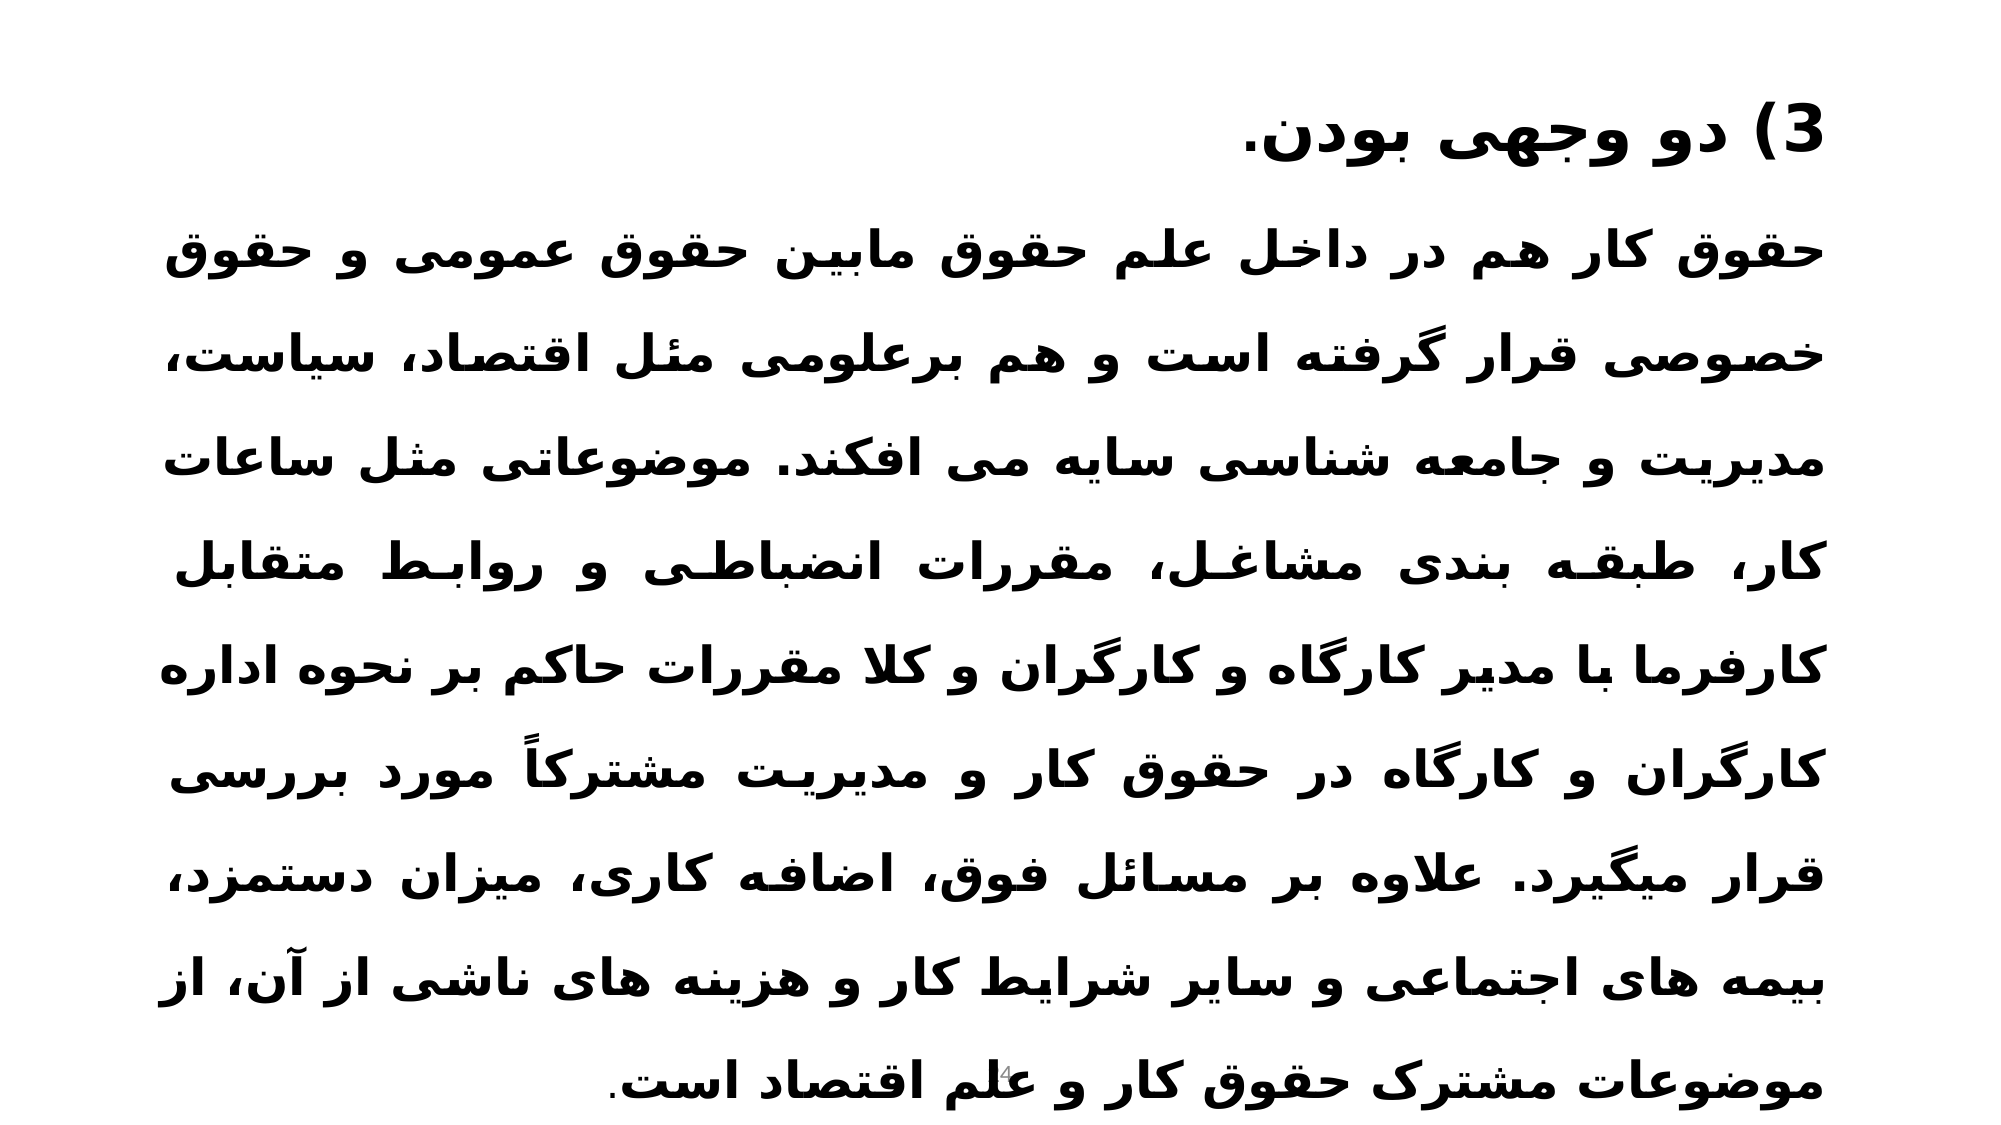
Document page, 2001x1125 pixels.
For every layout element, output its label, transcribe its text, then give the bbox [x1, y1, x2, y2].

list 3) دو وجهی بودن. حقوق کار هم در داخل علم حقوق مابین حقوق عمومی و حقوق خصوصی قرار گرفته است و هم برعلومی مئل اقتصاد، سیاست، مدیریت و جامعه شناسی سایه می افکند. موضوعاتی مثل ساعات کار، طبقه بندی مشاغل، مقررات انضباطی و روابط متقابل کارفرما با مدیر کارگاه و کارگران و کلا مقررات حاکم بر نحوه اداره کارگران و كارگاه در حقوق کار و مدیریت مشترکاً مورد بررسی قرار میگیرد. علاوه بر مسائل فوق، اضافه کاری، میزان دستمزد، بیمه های اجتماعی و سایر شرایط کار و هزینه های ناشی از آن، از موضوعات مشترک حقوق کار و علم اقتصاد است. [143, 23, 1843, 1125]
footer 24 [662, 1042, 1338, 1103]
